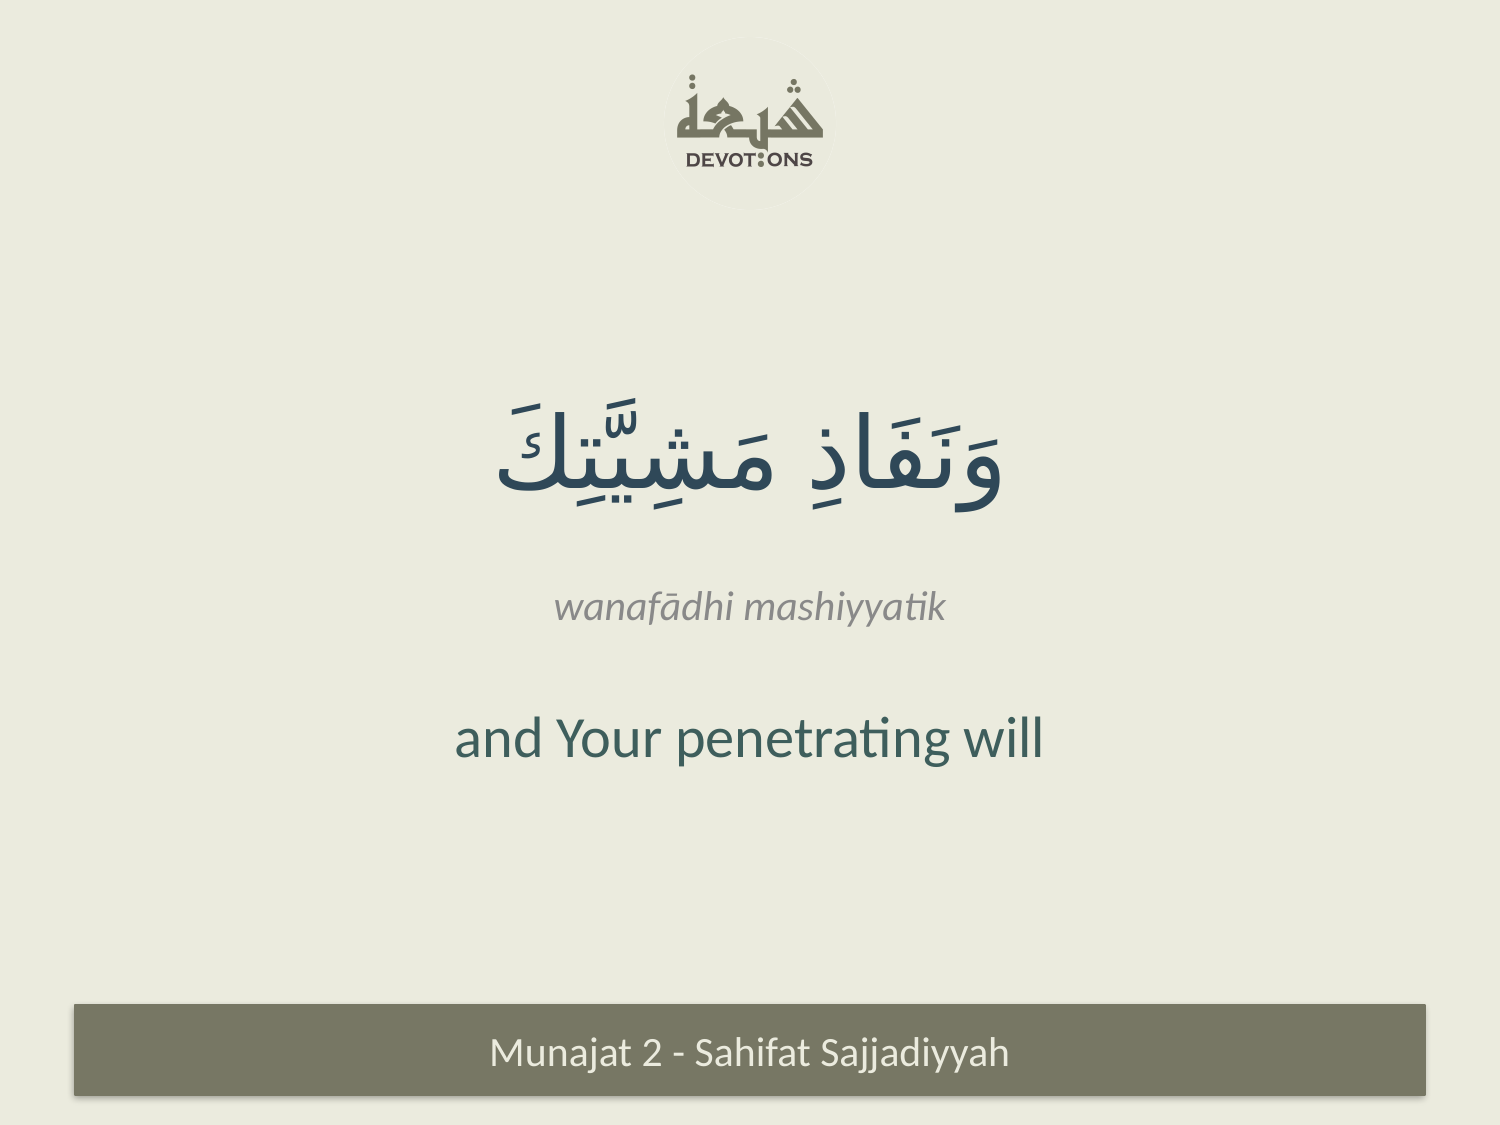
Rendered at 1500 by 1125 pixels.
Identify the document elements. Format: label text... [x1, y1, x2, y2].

picture [656, 29, 844, 218]
text_box وَنَفَاذِ مَشِيَّتِكَ wanafādhi mashiyyatik and Your penetrating will [74, 381, 1425, 776]
text_box [74, 1004, 1426, 1096]
text_box Munajat 2 - Sahifat Sajjadiyyah [474, 1017, 1026, 1083]
